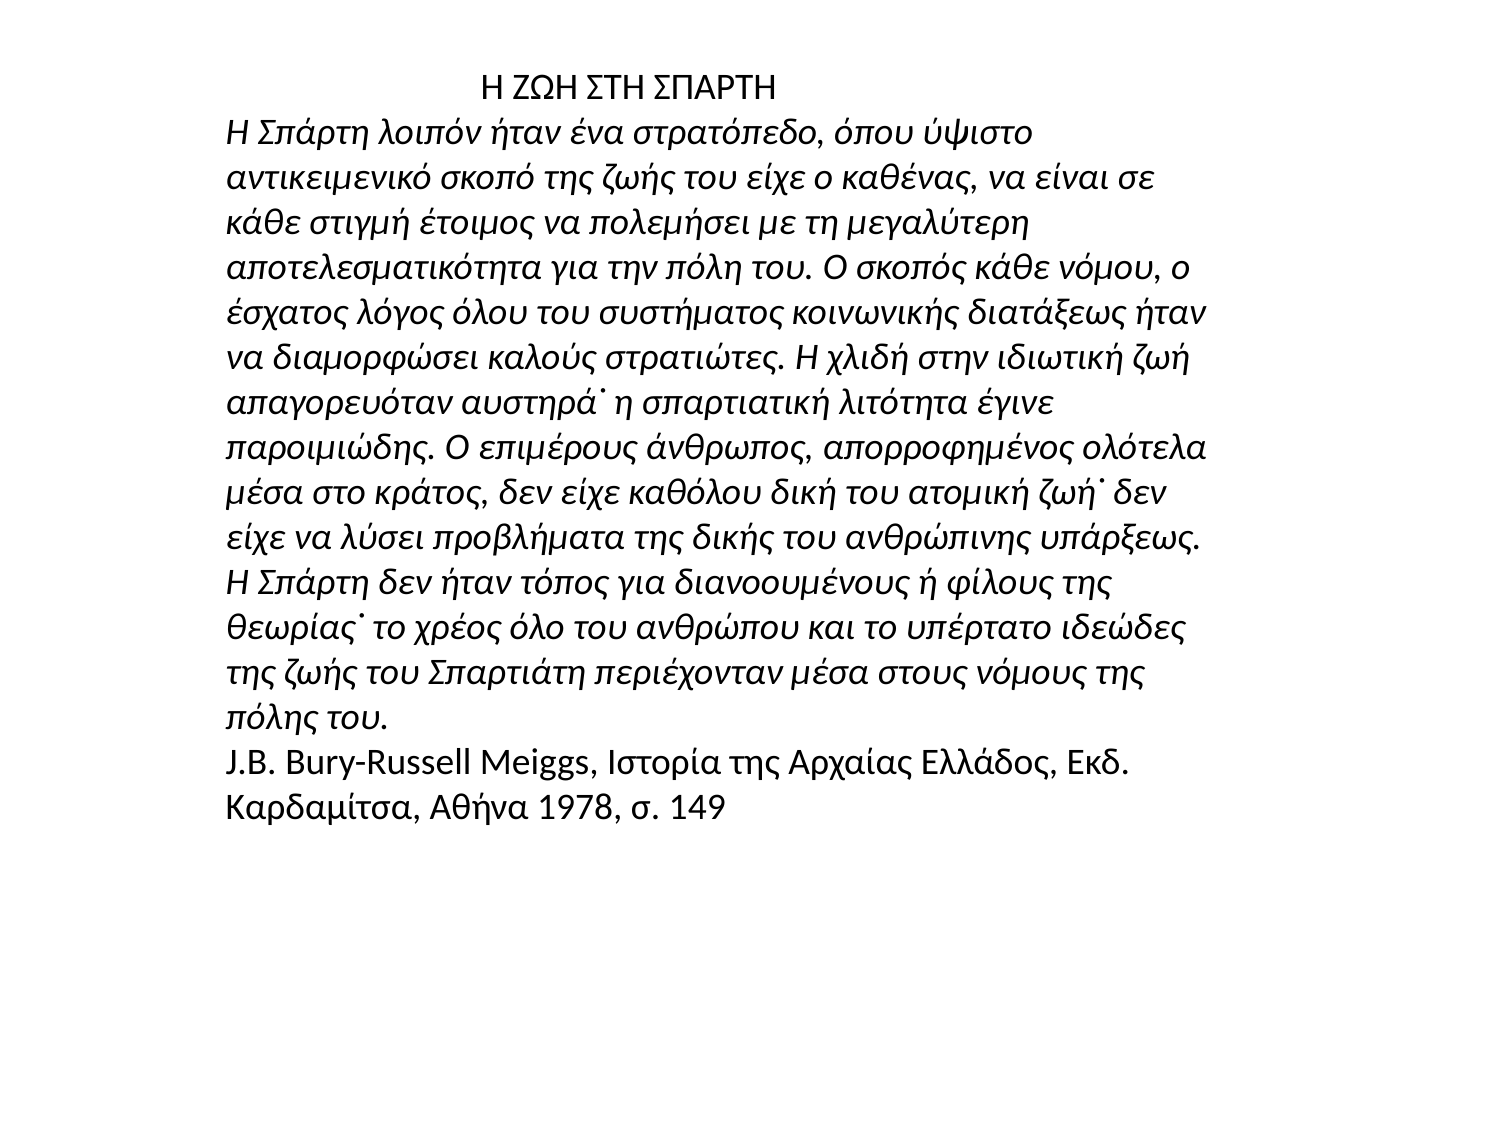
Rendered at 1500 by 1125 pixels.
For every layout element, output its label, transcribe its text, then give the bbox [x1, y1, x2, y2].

text_box Η ΖΩΗ ΣΤΗ ΣΠΑΡΤΗ Η Σπάρτη λοιπόν ήταν ένα στρατόπεδο, όπου ύψιστο αντικειμενικό σκοπό της ζωής του είχε ο καθένας, να είναι σε κάθε στιγμή έτοιμος να πολεμήσει με τη μεγαλύτερη αποτελεσματικότητα για την πόλη του. Ο σκοπός κάθε νόμου, ο έσχατος λόγος όλου του συστήματος κοινωνικής διατάξεως ήταν να διαμορφώσει καλούς στρατιώτες. Η χλιδή στην ιδιωτική ζωή απαγορευόταν αυστηρά˙ η σπαρτιατική λιτότητα έγινε παροιμιώδης. Ο επιμέρους άνθρωπος, απορροφημένος ολότελα μέσα στο κράτος, δεν είχε καθόλου δική του ατομική ζωή˙ δεν είχε να λύσει προβλήματα της δικής του ανθρώπινης υπάρξεως. Η Σπάρτη δεν ήταν τόπος για διανοουμένους ή φίλους της θεωρίας˙ το χρέος όλο του ανθρώπου και το υπέρτατο ιδεώδες της ζωής του Σπαρτιάτη περιέχονταν μέσα στους νόμους της πόλης του. J.B. Bury-Russell Meiggs, Ιστορία της Αρχαίας Ελλάδος, Εκδ. Καρδαμίτσα, Αθήνα 1978, σ. 149 [210, 55, 1243, 835]
